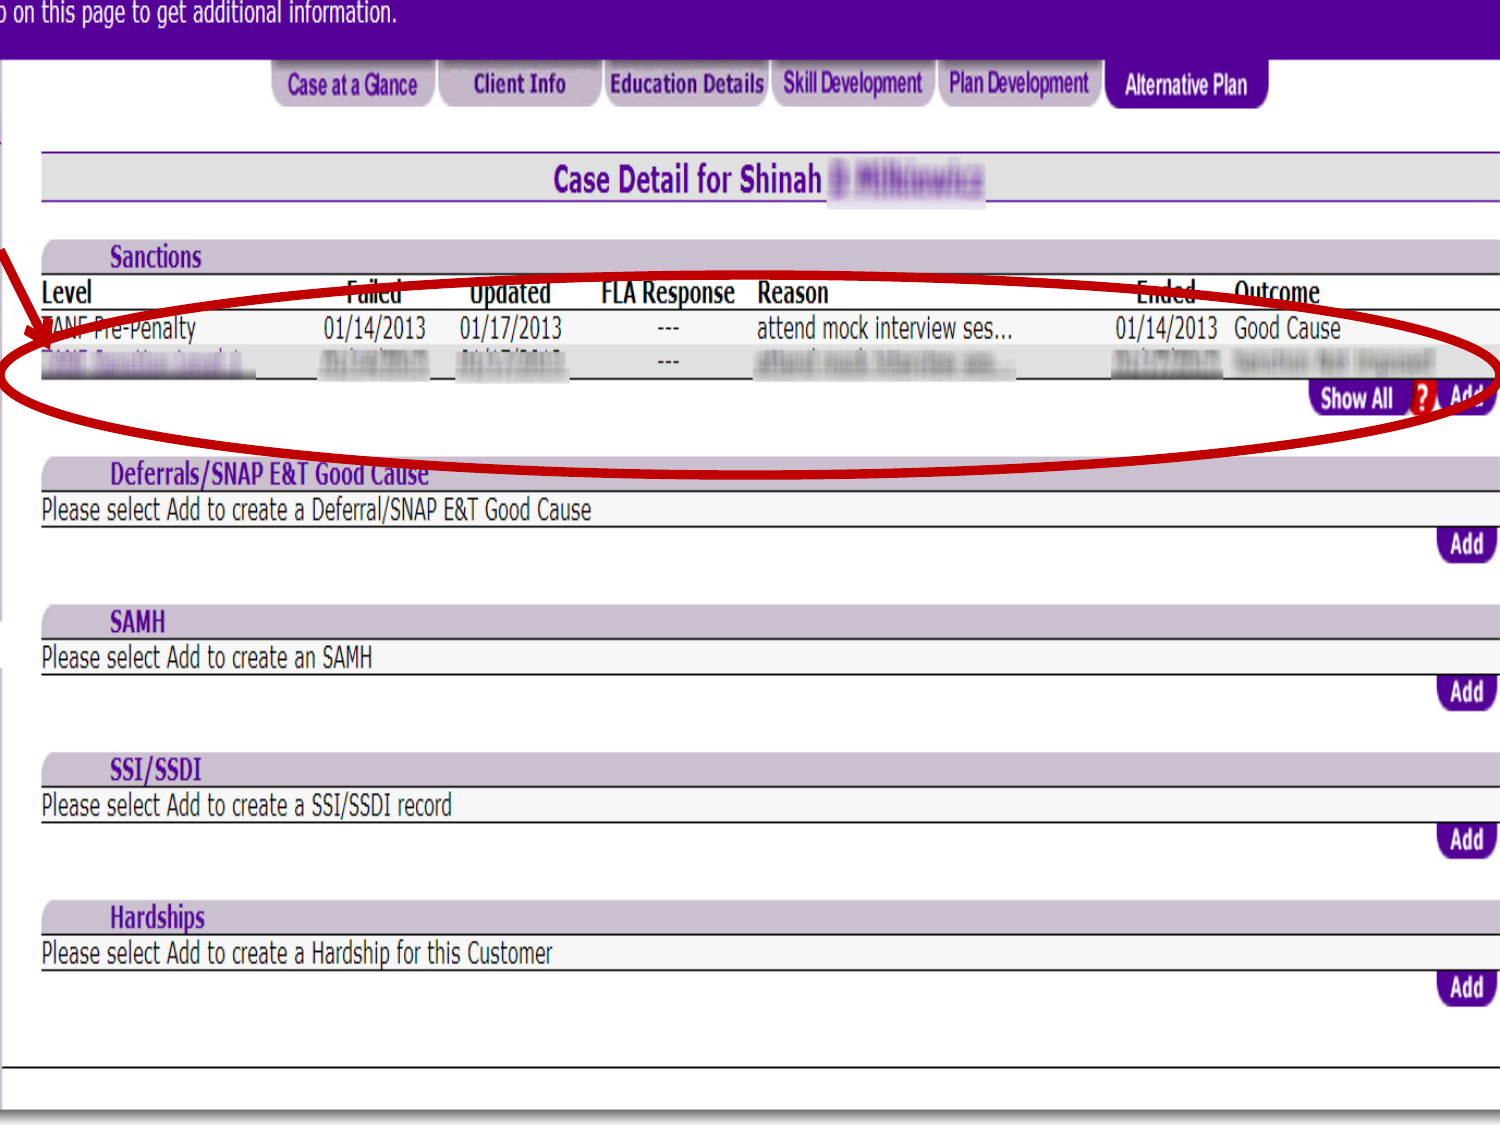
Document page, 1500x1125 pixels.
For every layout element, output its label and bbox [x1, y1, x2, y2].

picture [0, 0, 1500, 1125]
text_box [0, 249, 51, 351]
